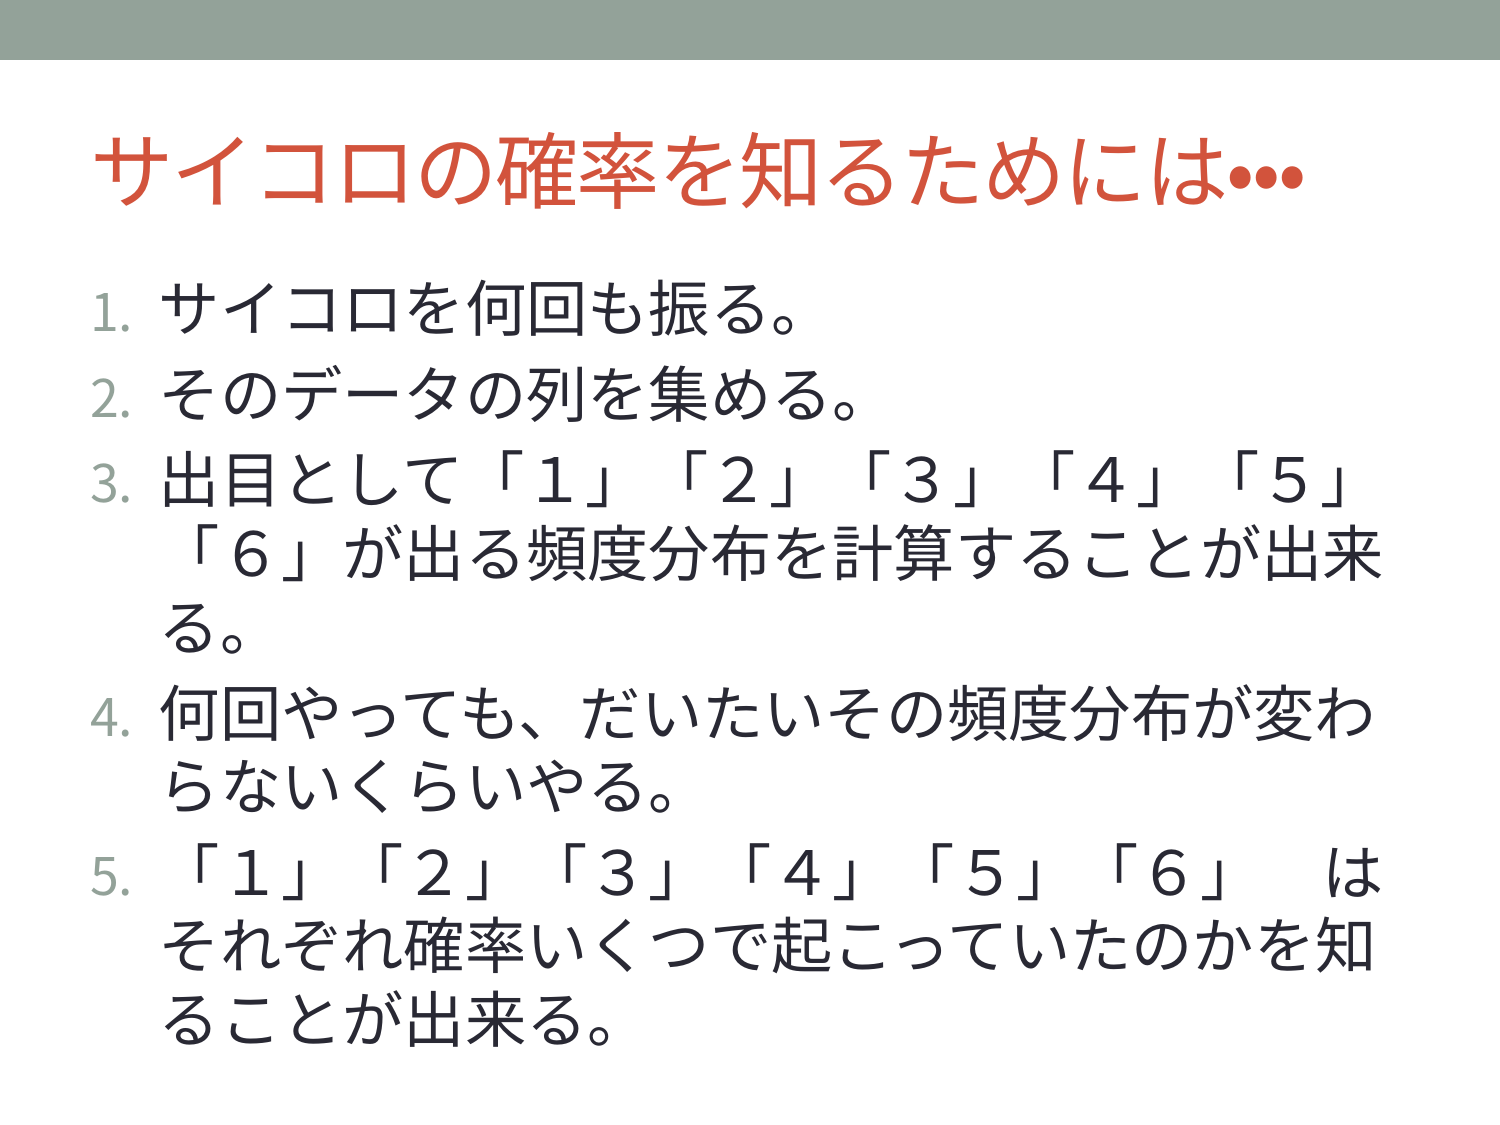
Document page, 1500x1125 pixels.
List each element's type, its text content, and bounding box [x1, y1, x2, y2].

list サイコロを何回も振る。 そのデータの列を集める。 出目として「１」「２」「３」「４」「５」「６」が出る頻度分布を計算することが出来る。 何回やっても、だいたいその頻度分布が変わらないくらいやる。 「１」「２」「３」「４」「５」「６」 はそれぞれ確率いくつで起こっていたのかを知ることが出来る。 [75, 262, 1425, 1063]
title サイコロの確率を知るためには・・・ [75, 87, 1425, 250]
